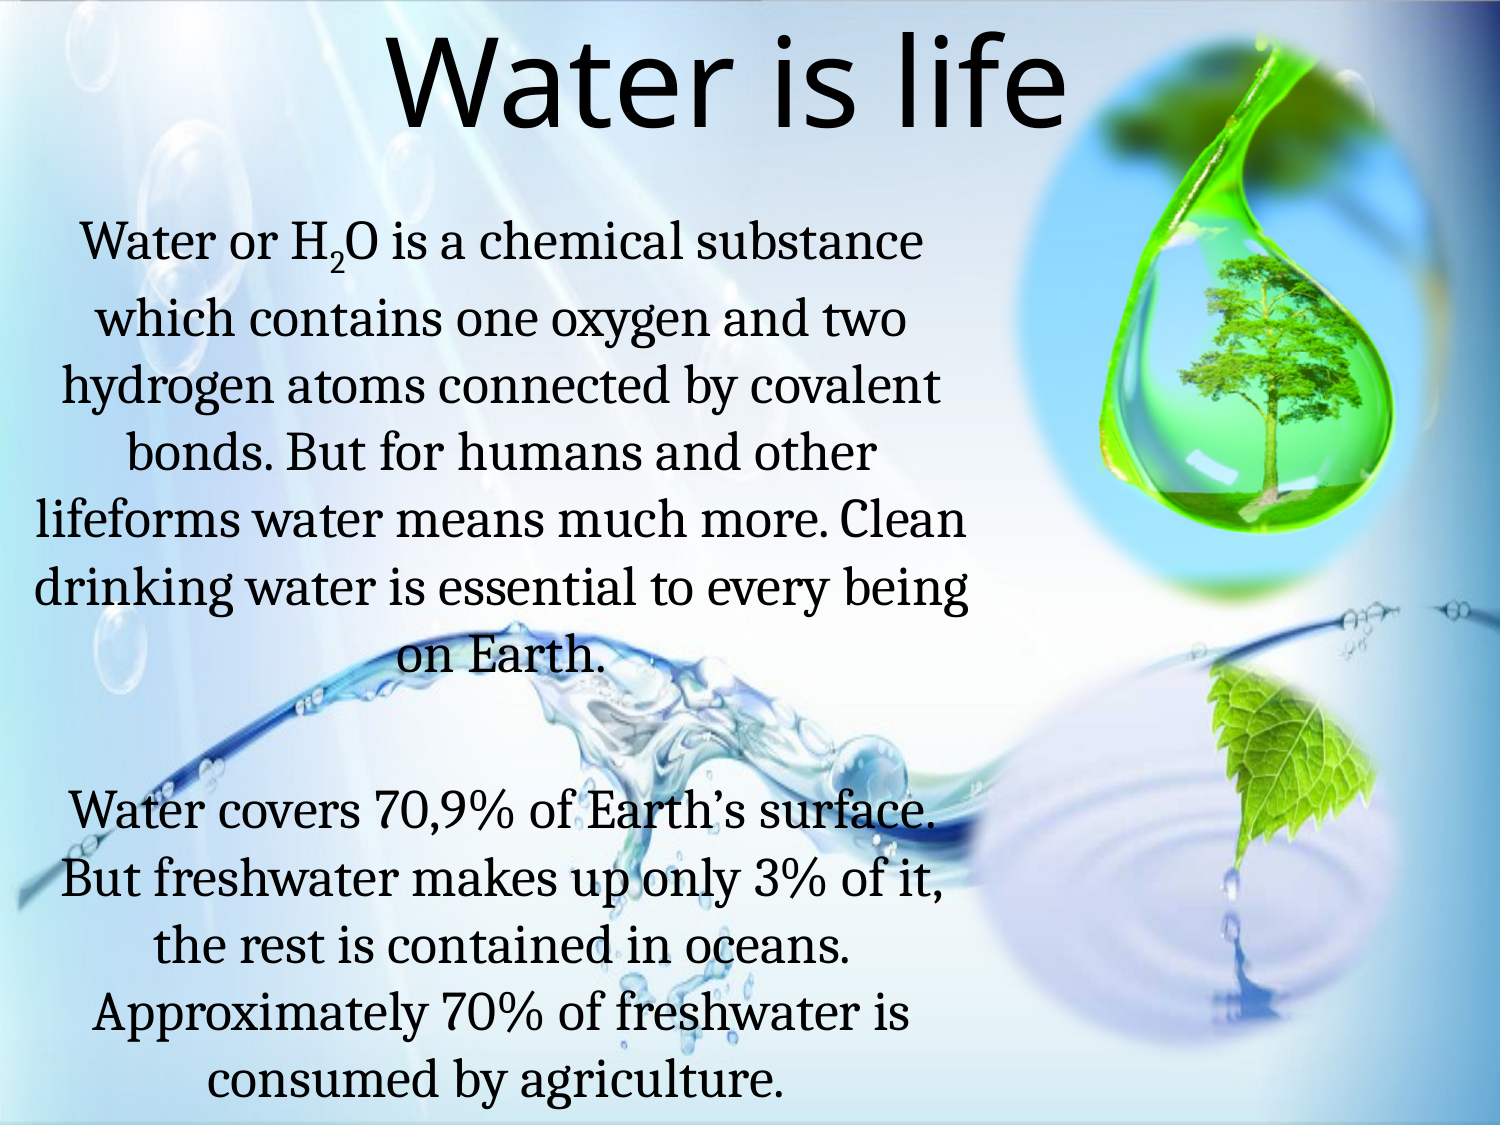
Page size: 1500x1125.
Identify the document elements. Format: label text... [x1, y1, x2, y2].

picture [0, 0, 1500, 1125]
title Water is life [53, 0, 1404, 172]
list Water or H2O is a chemical substance which contains one oxygen and two hydrogen atoms connected by covalent bonds. But for humans and other lifeforms water means much more. Clean drinking water is essential to every being on Earth. Water covers 70,9% of Earth’s surface. But freshwater makes up only 3% of it, the rest is contained in oceans. Approximately 70% of freshwater is consumed by agriculture. [17, 196, 987, 1118]
